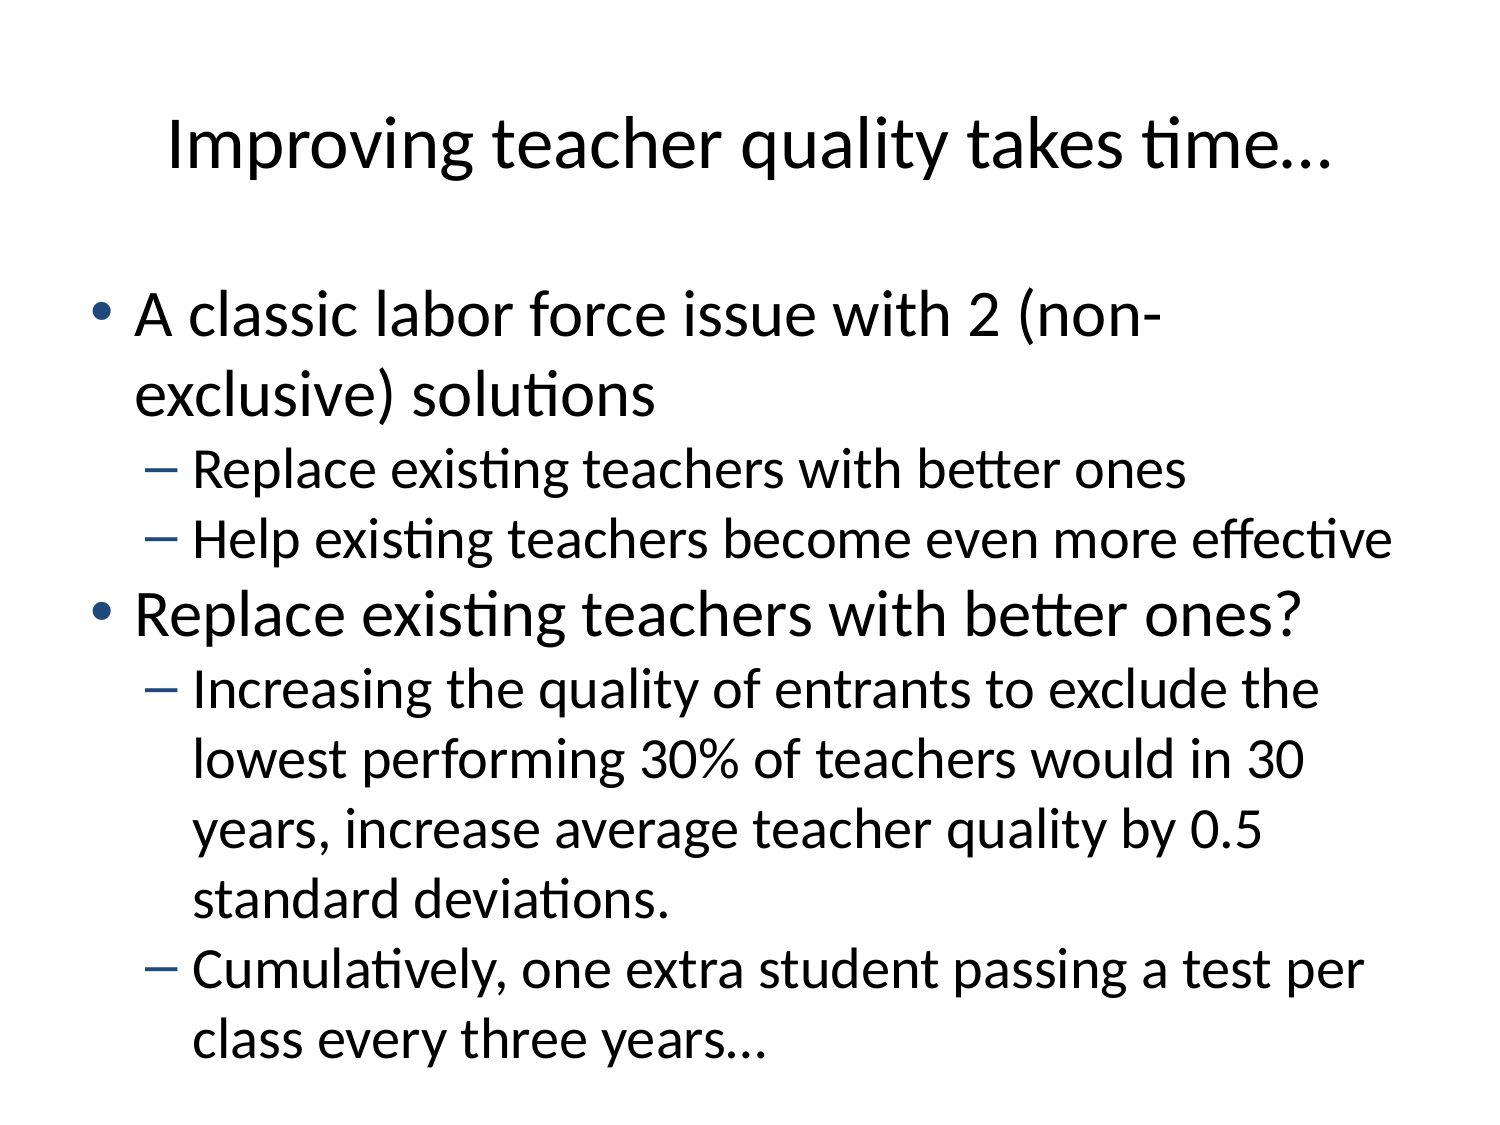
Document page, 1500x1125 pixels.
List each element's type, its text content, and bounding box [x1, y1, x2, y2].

list A classic labor force issue with 2 (non-exclusive) solutions Replace existing teachers with better ones Help existing teachers become even more effective Replace existing teachers with better ones? Increasing the quality of entrants to exclude the lowest performing 30% of teachers would in 30 years, increase average teacher quality by 0.5 standard deviations. Cumulatively, one extra student passing a test per class every three years… [75, 262, 1425, 1005]
text_box [224, 1005, 1275, 1025]
title Improving teacher quality takes time… [75, 45, 1425, 233]
